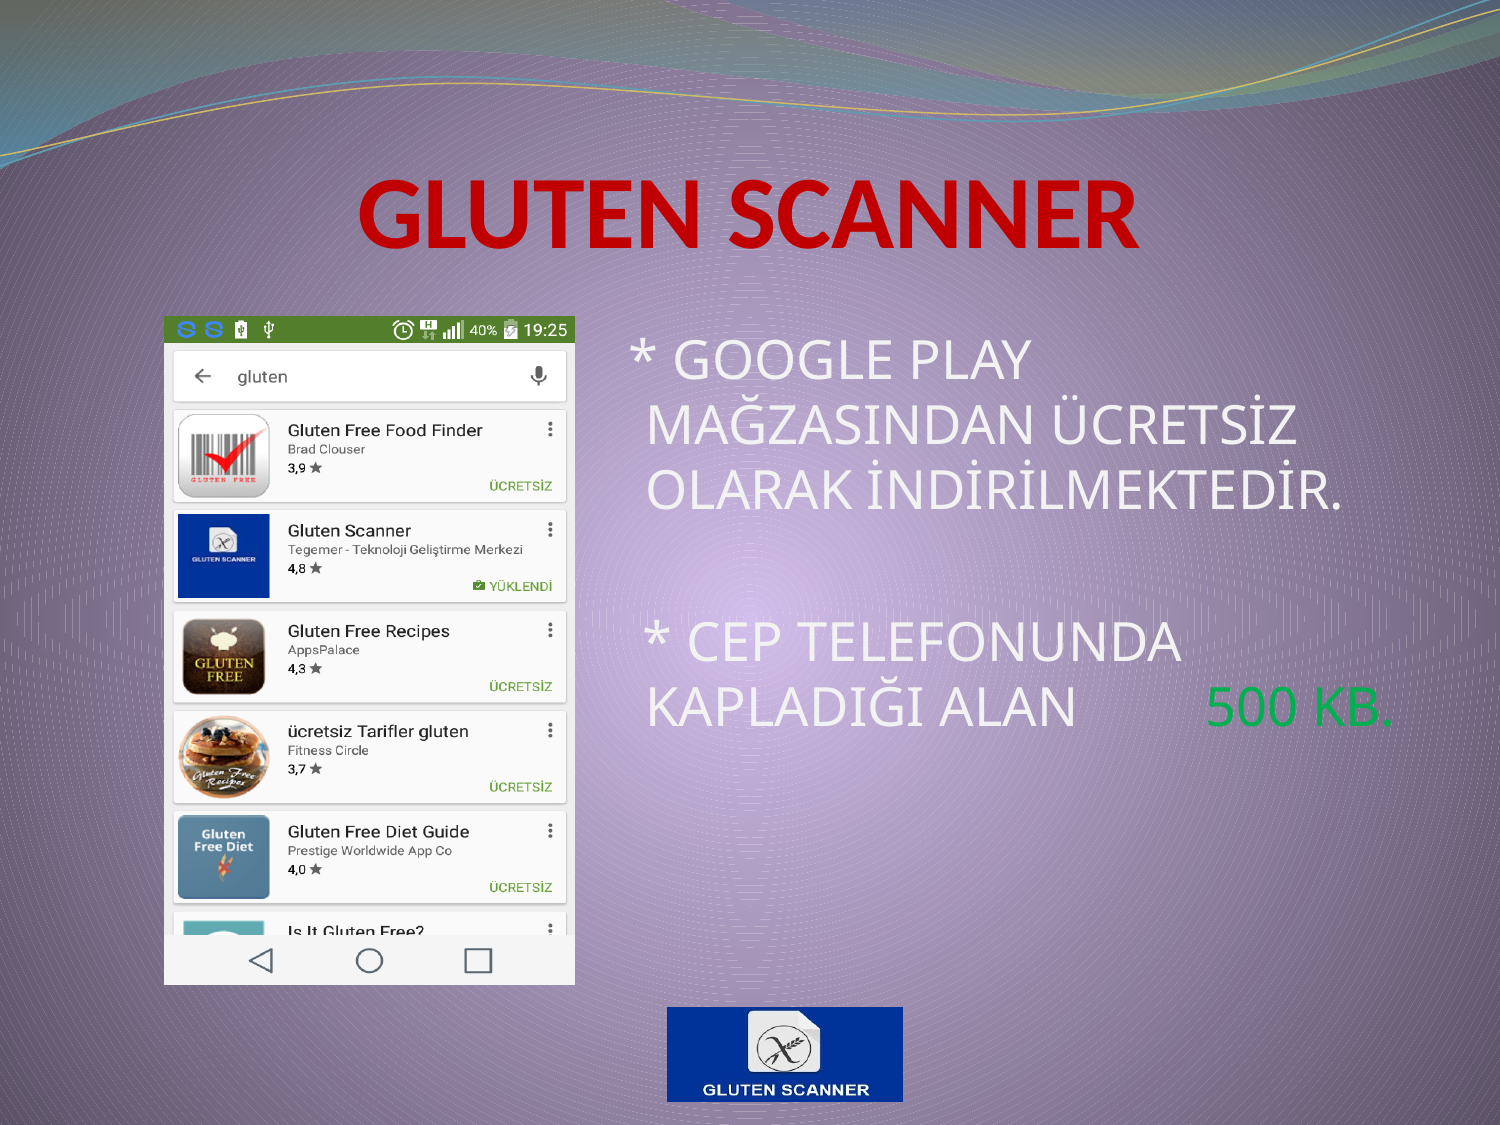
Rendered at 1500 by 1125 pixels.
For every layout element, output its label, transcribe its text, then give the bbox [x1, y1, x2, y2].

title GLUTEN SCANNER [75, 115, 1425, 270]
picture [163, 316, 575, 985]
list * GOOGLE PLAY MAĞZASINDAN ÜCRETSİZ OLARAK İNDİRİLMEKTEDİR. * CEP TELEFONUNDA KAPLADIĞI ALAN 500 KB. [585, 317, 1425, 973]
picture [667, 1007, 903, 1102]
